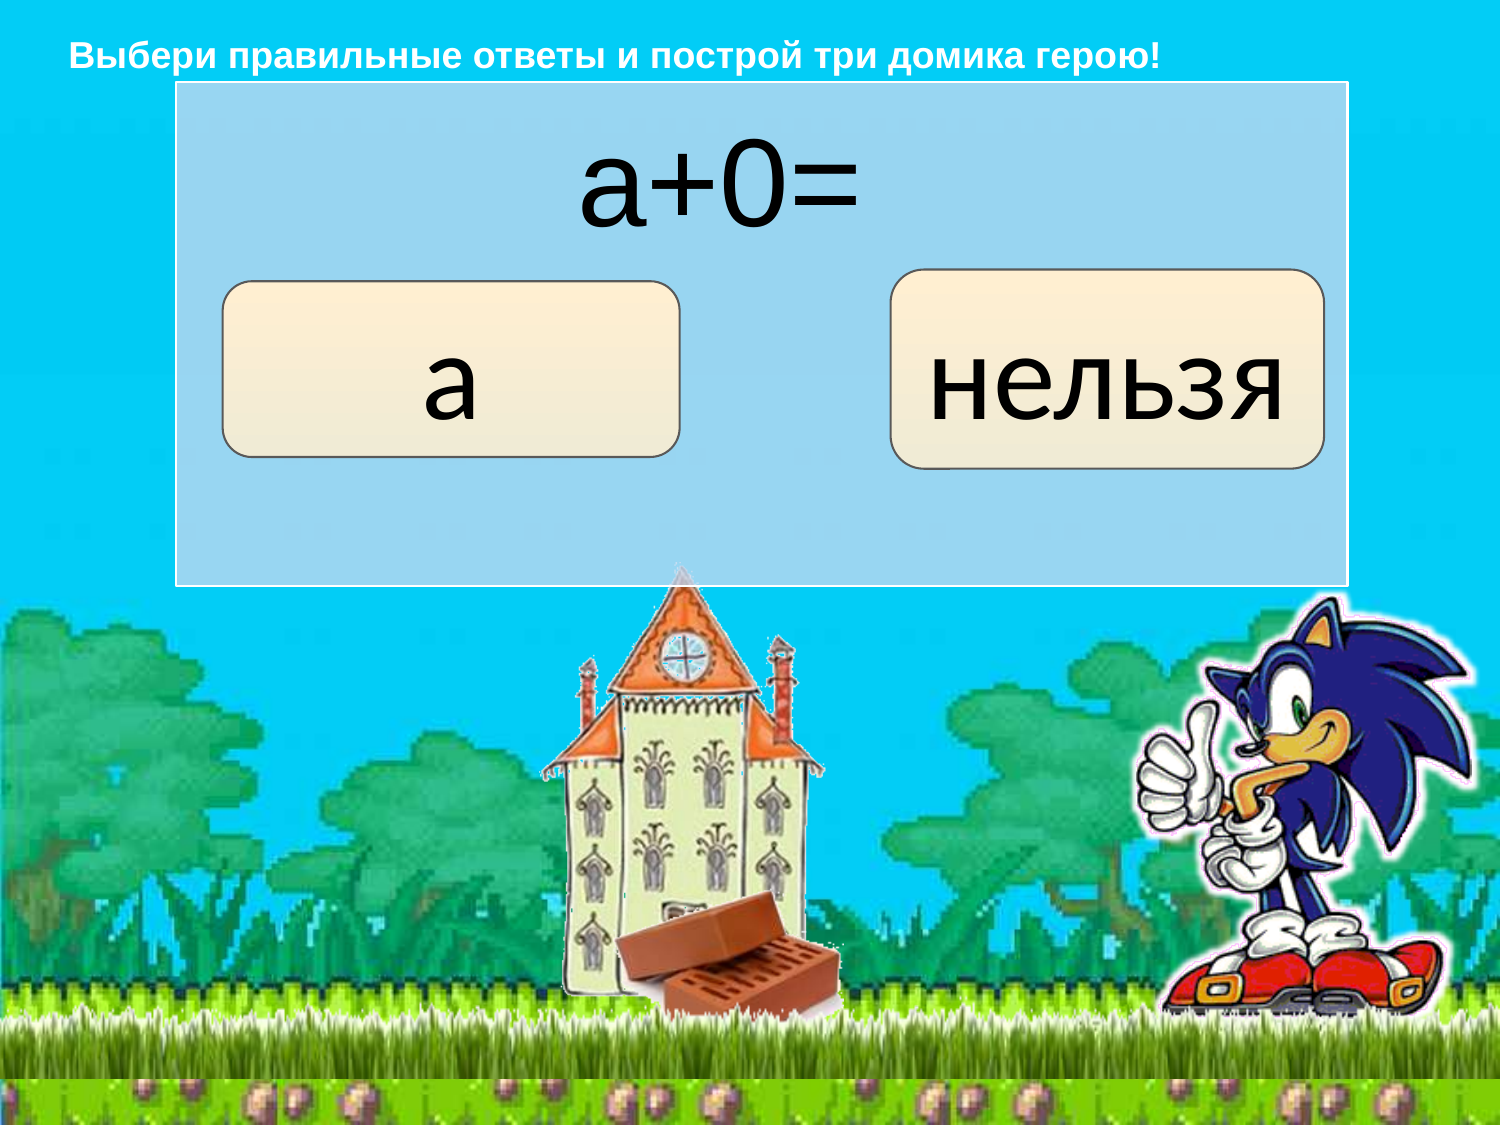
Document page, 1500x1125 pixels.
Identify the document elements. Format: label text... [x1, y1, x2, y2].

text_box a [220, 279, 682, 460]
text_box нельзя [888, 267, 1327, 471]
text_box Выбери правильные ответы и построй три домика герою! [53, 23, 1178, 84]
text_box a+0= [562, 93, 996, 259]
picture [0, 0, 1500, 1125]
text_box [174, 80, 1350, 588]
